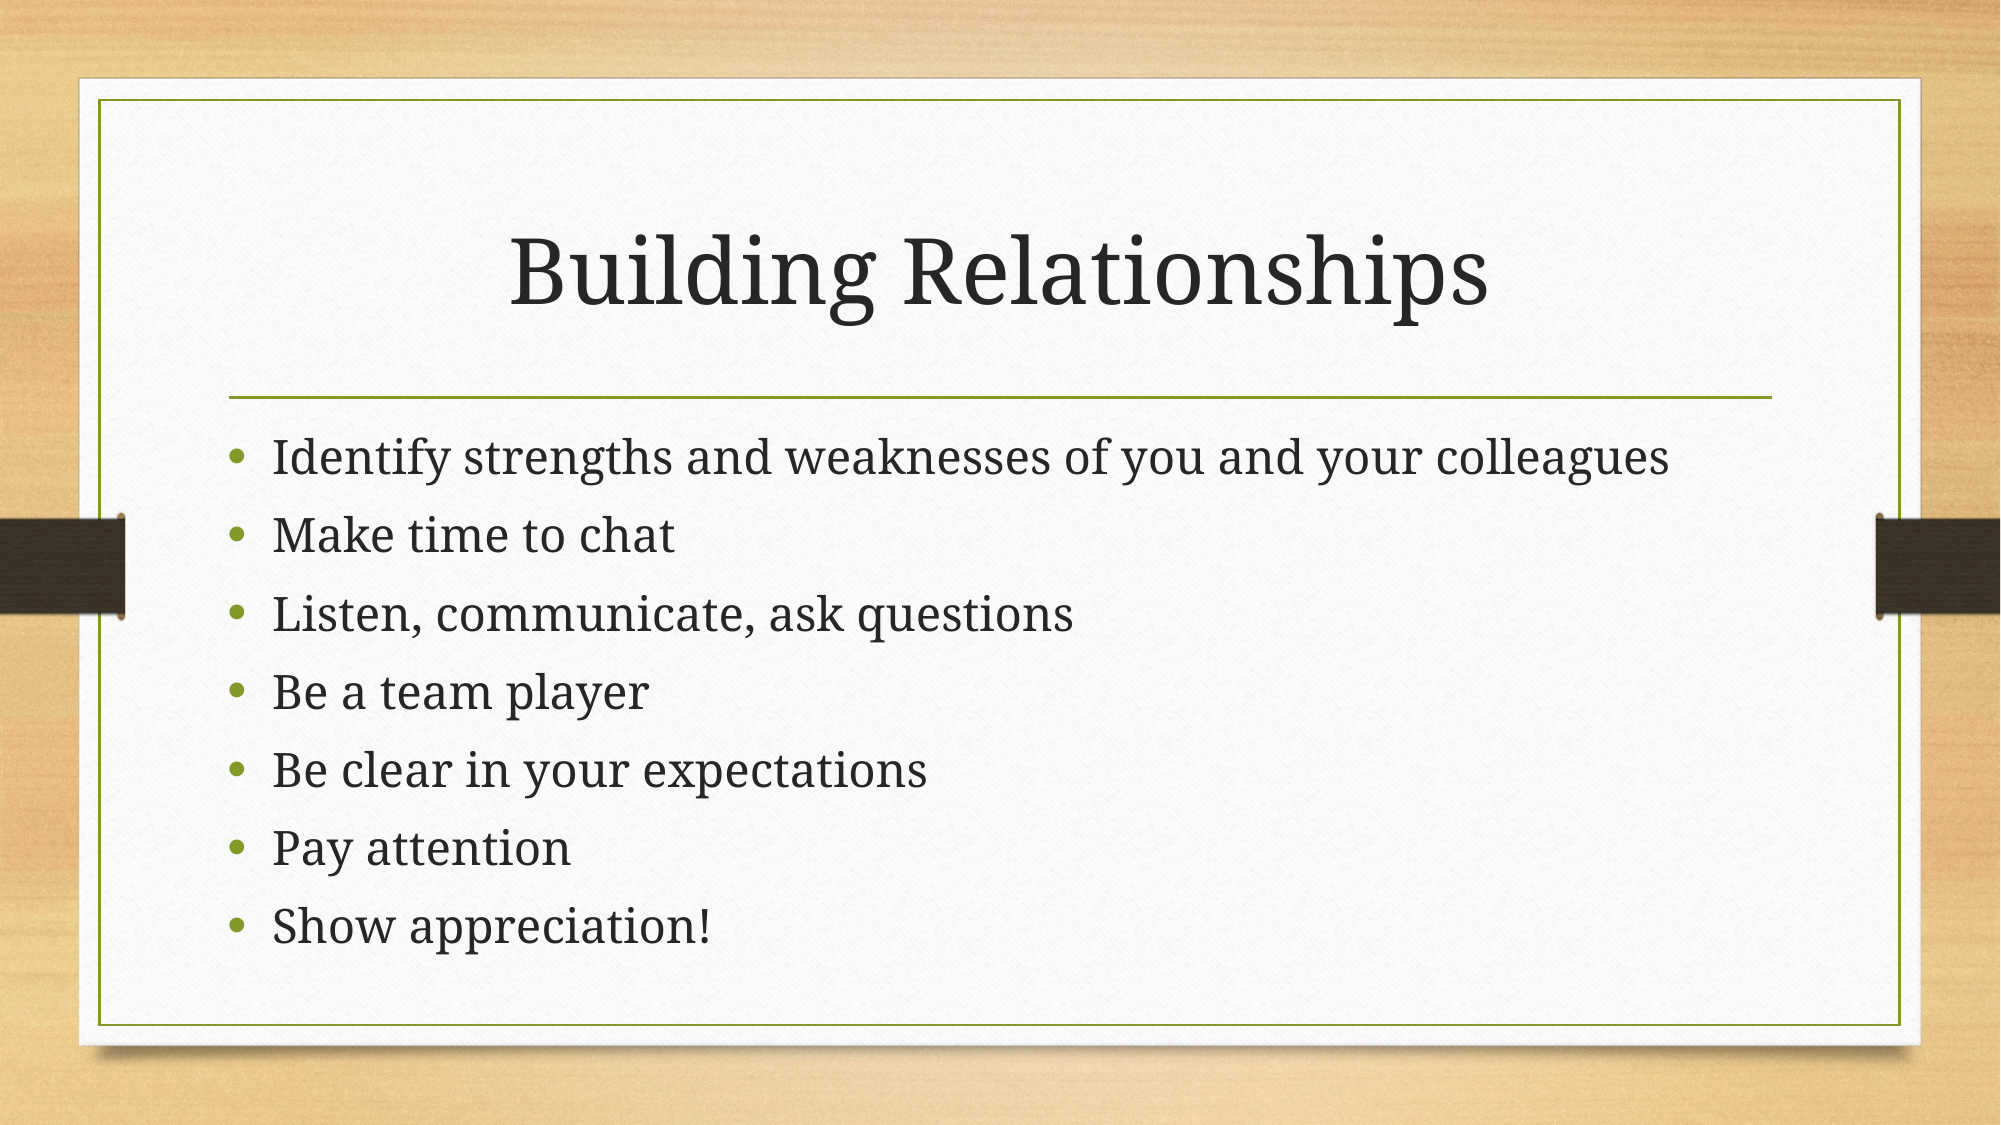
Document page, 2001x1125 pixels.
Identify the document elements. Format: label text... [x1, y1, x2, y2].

title Building Relationships [212, 161, 1788, 375]
picture [0, 0, 2001, 1125]
list Identify strengths and weaknesses of you and your colleagues Make time to chat Listen, communicate, ask questions Be a team player Be clear in your expectations Pay attention Show appreciation! [212, 419, 1788, 964]
